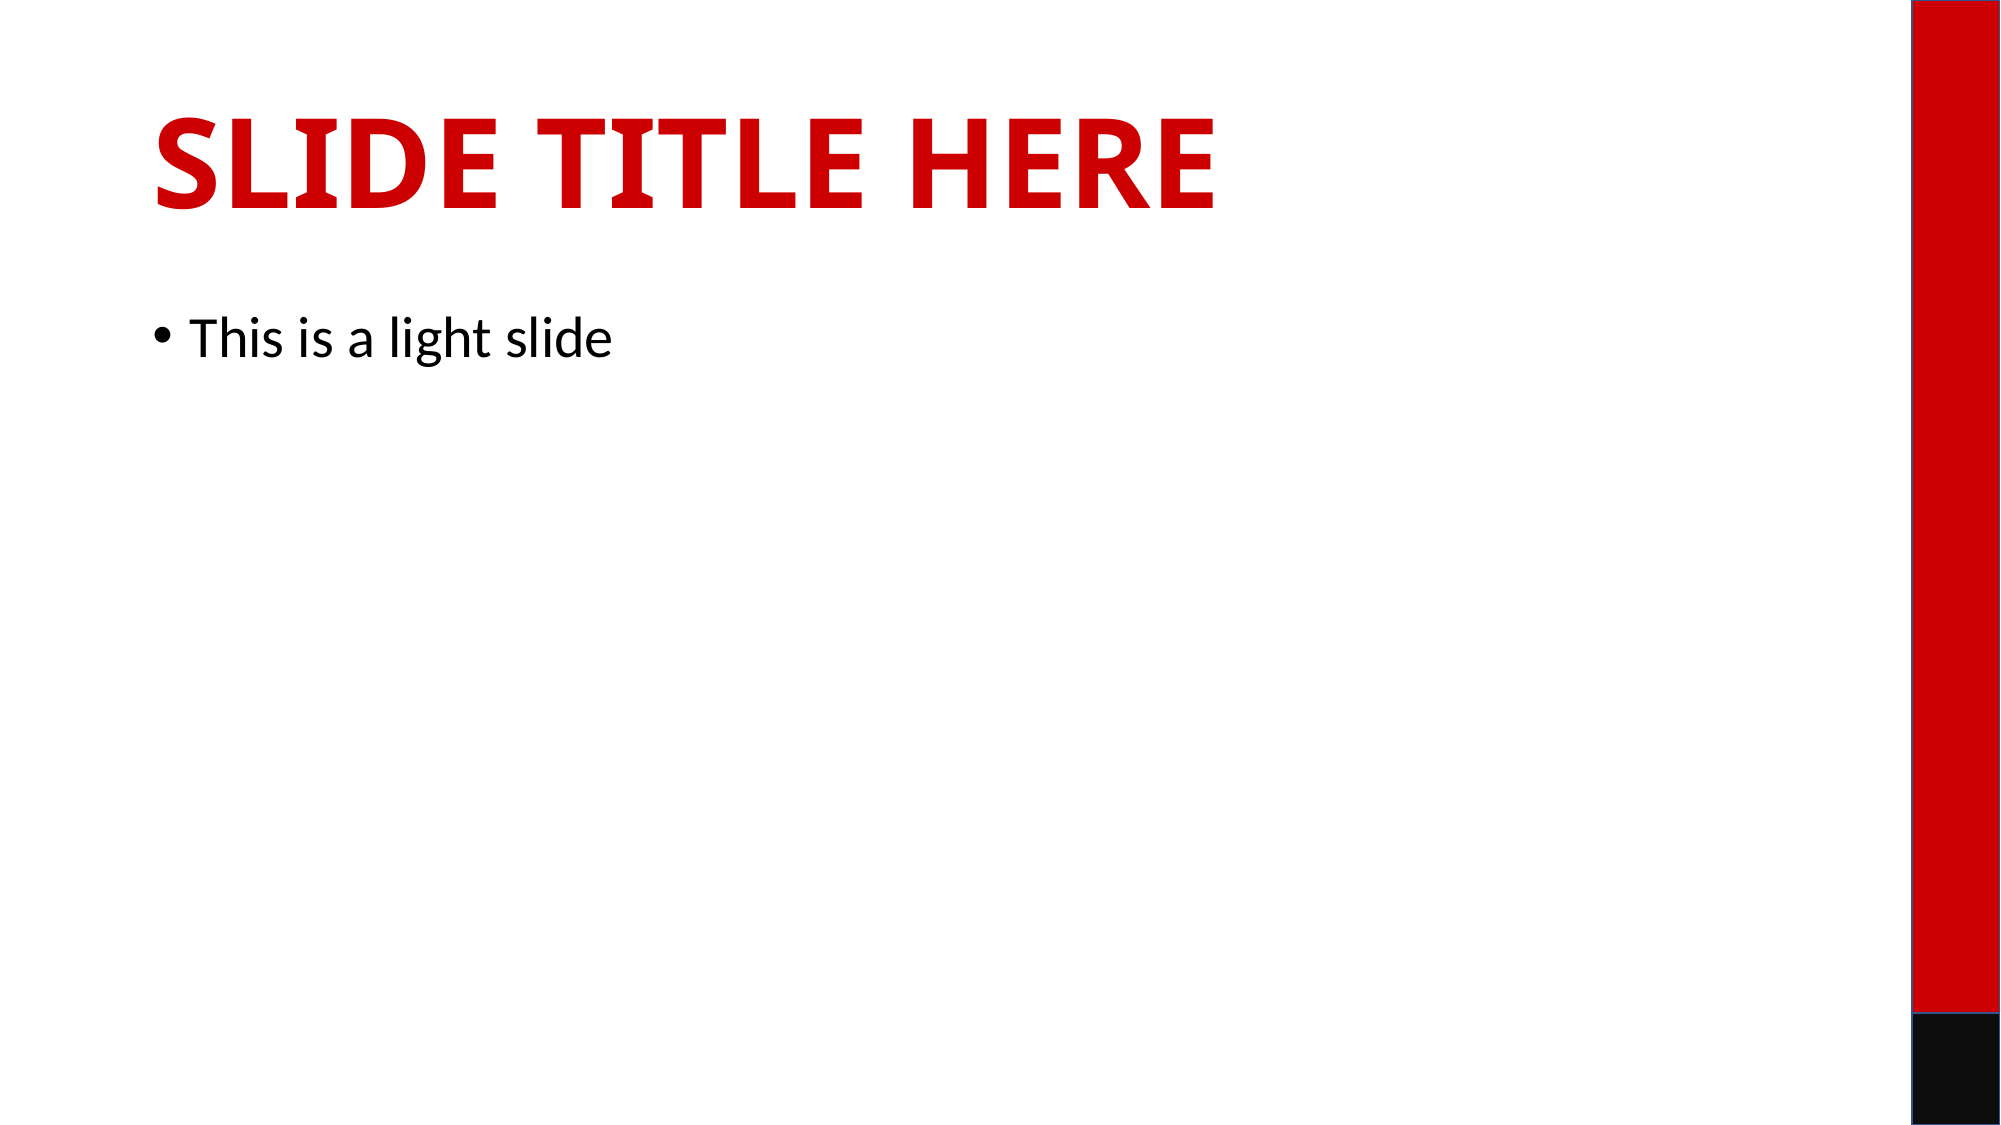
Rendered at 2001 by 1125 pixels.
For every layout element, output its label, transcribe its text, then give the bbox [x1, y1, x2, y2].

text_box [1911, 0, 2000, 1012]
text_box [1911, 1012, 2000, 1125]
list This is a light slide [137, 299, 1863, 1014]
title SLIDE TITLE HERE [137, 59, 1863, 278]
